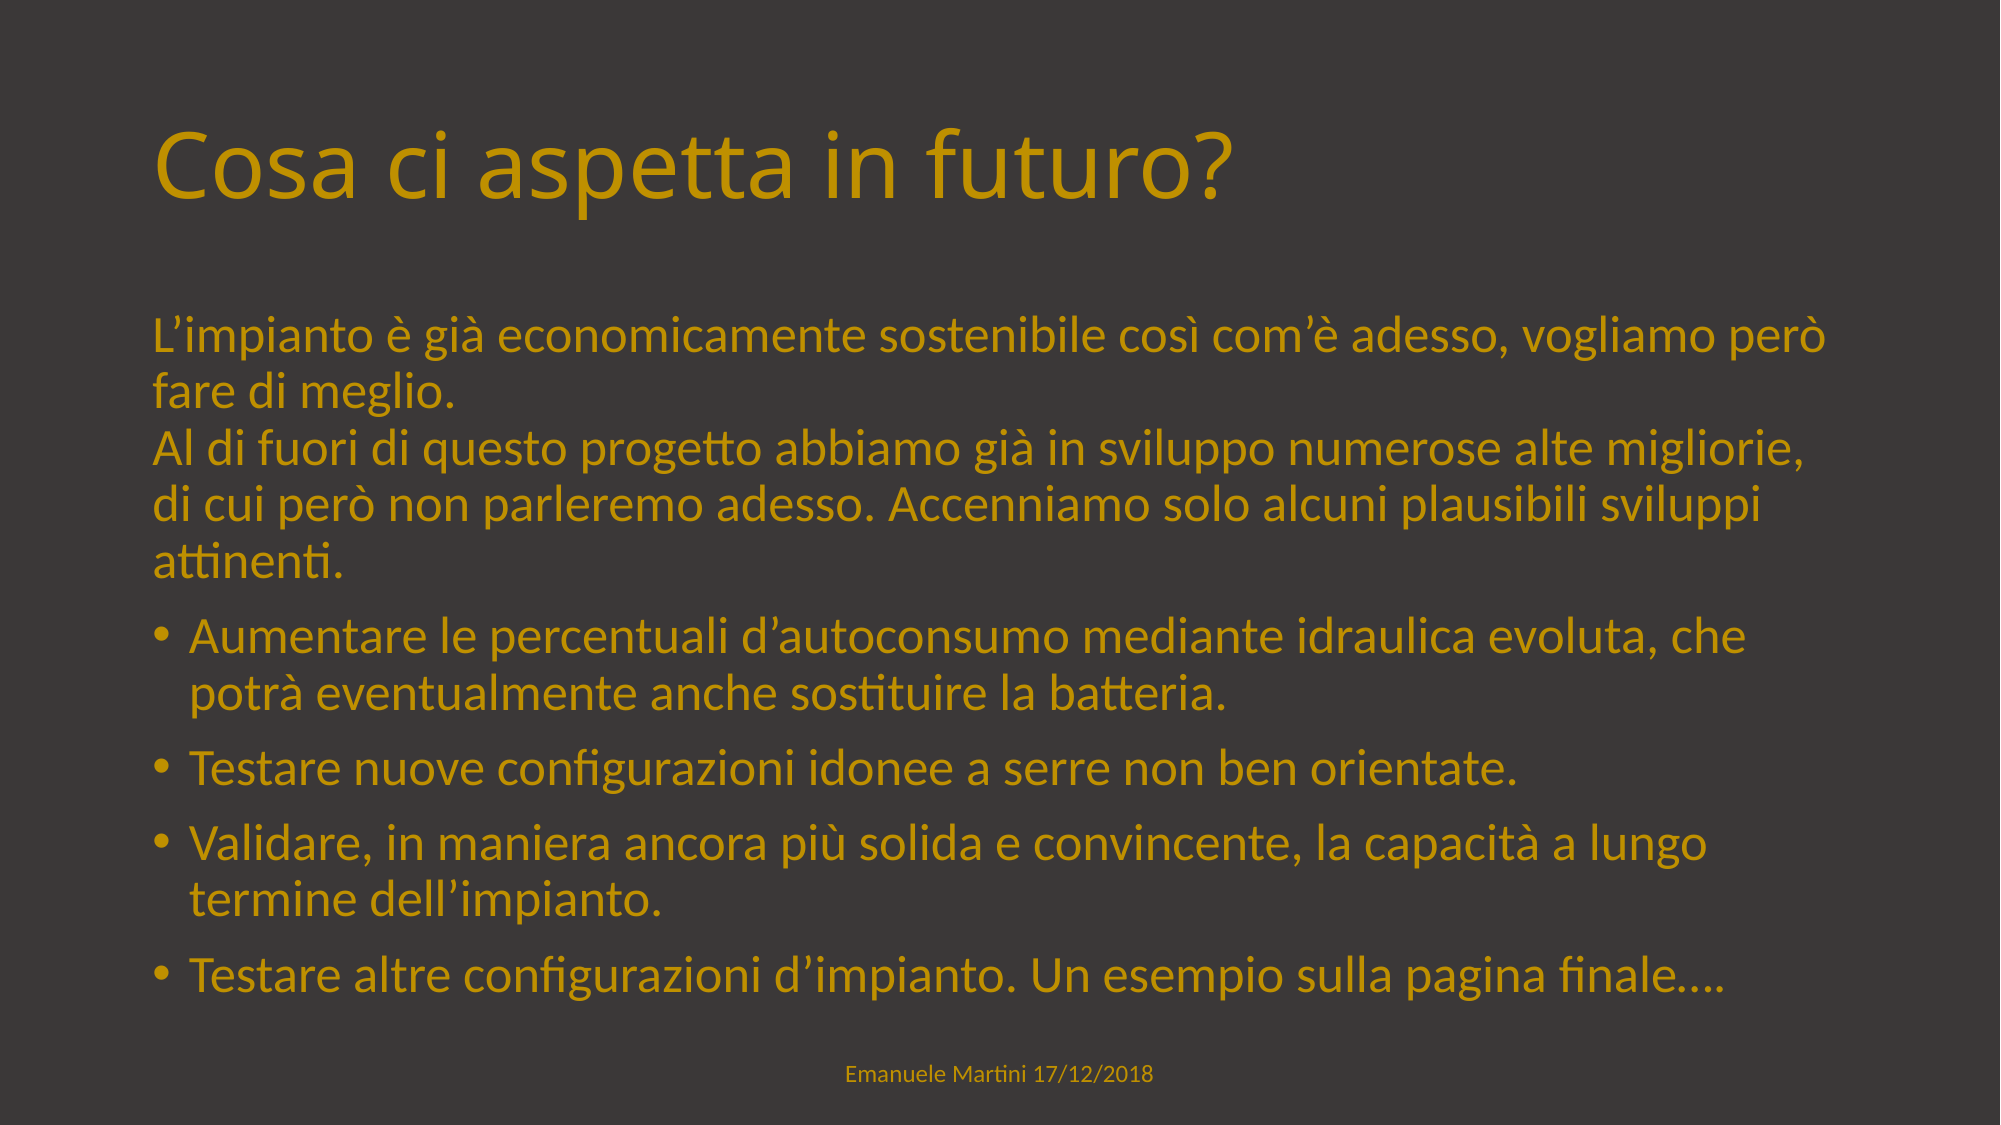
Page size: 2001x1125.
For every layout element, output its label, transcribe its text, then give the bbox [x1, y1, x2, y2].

title Cosa ci aspetta in futuro? [137, 59, 1863, 278]
list L’impianto è già economicamente sostenibile così com’è adesso, vogliamo però fare di meglio. Al di fuori di questo progetto abbiamo già in sviluppo numerose alte migliorie, di cui però non parleremo adesso. Accenniamo solo alcuni plausibili sviluppi attinenti. Aumentare le percentuali d’autoconsumo mediante idraulica evoluta, che potrà eventualmente anche sostituire la batteria. Testare nuove configurazioni idonee a serre non ben orientate. Validare, in maniera ancora più solida e convincente, la capacità a lungo termine dell’impianto. Testare altre configurazioni d’impianto. Un esempio sulla pagina finale…. [137, 299, 1863, 1014]
footer Emanuele Martini 17/12/2018 [662, 1042, 1338, 1103]
